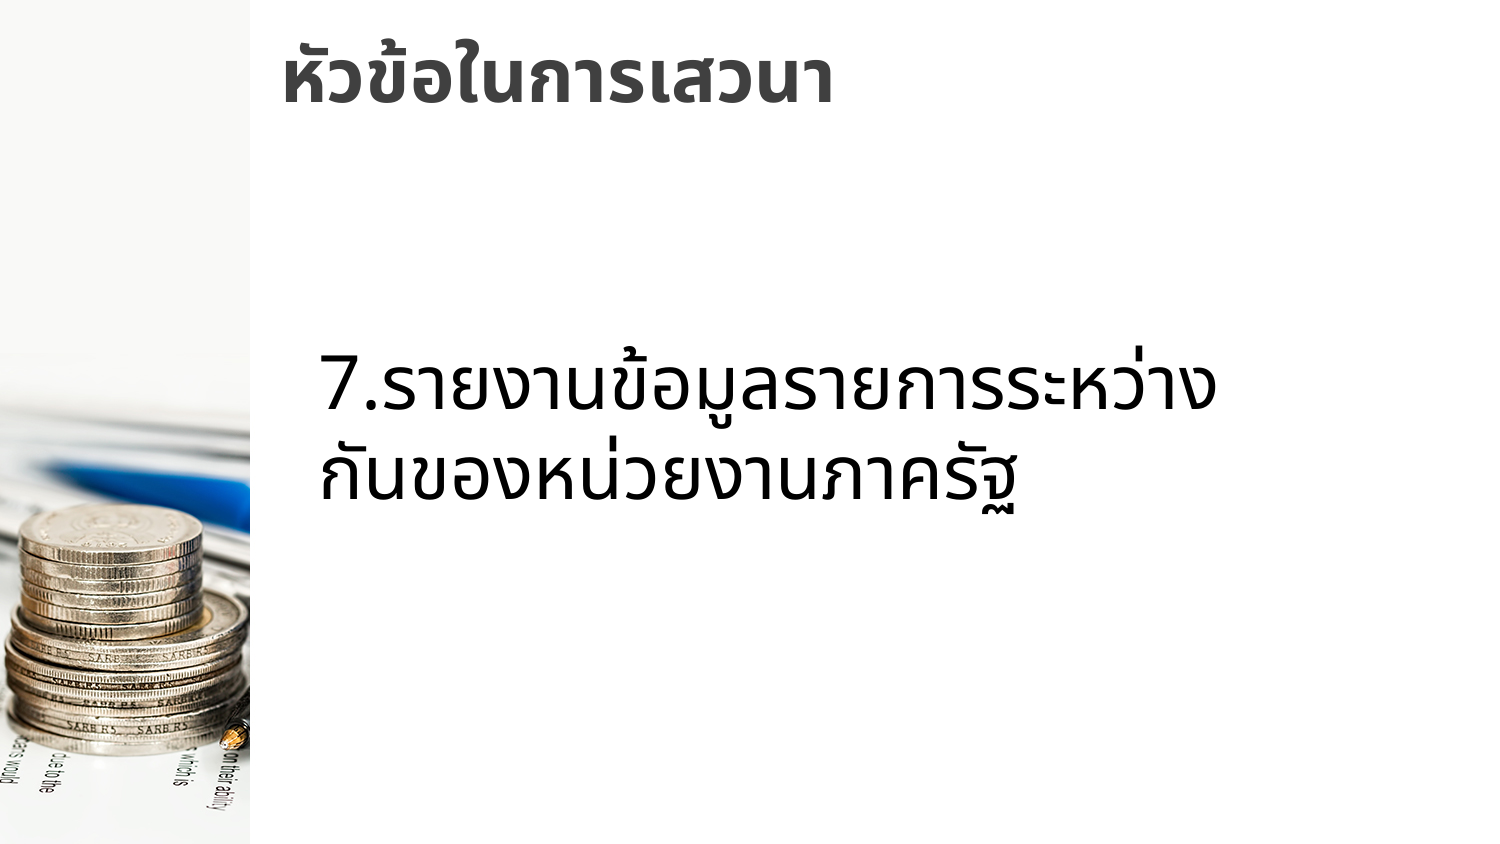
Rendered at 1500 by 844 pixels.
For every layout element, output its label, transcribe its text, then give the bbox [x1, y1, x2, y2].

title หัวข้อในการเสวนา [265, 0, 1500, 146]
list 7.รายงานข้อมูลรายการระหว่างกันของหน่วยงานภาครัฐ [253, 327, 1288, 463]
picture [0, 0, 1500, 844]
